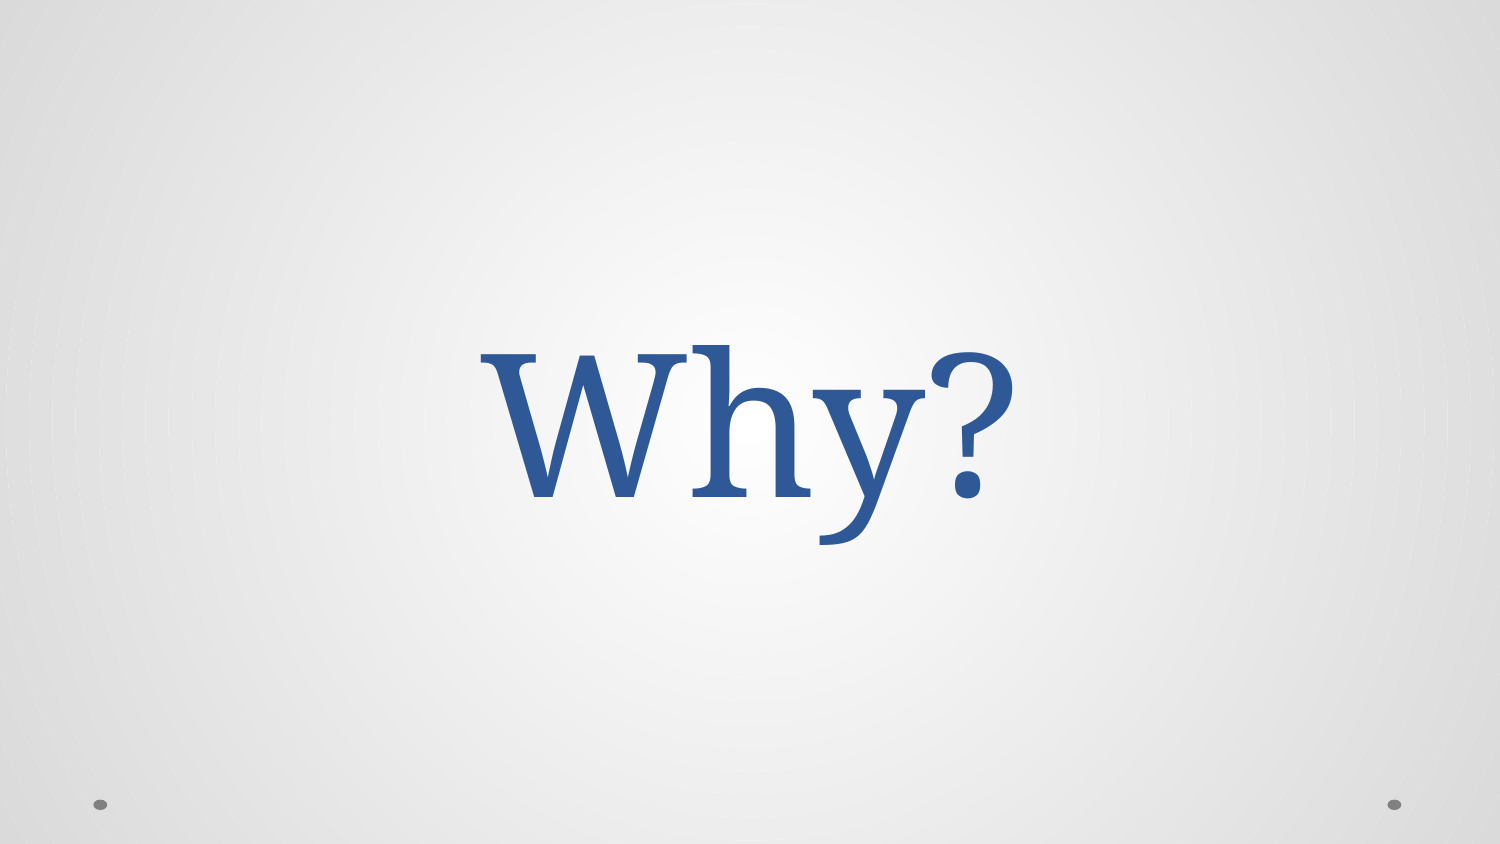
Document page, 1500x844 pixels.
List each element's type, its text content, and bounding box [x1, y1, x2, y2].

title Why? [112, 98, 1388, 546]
